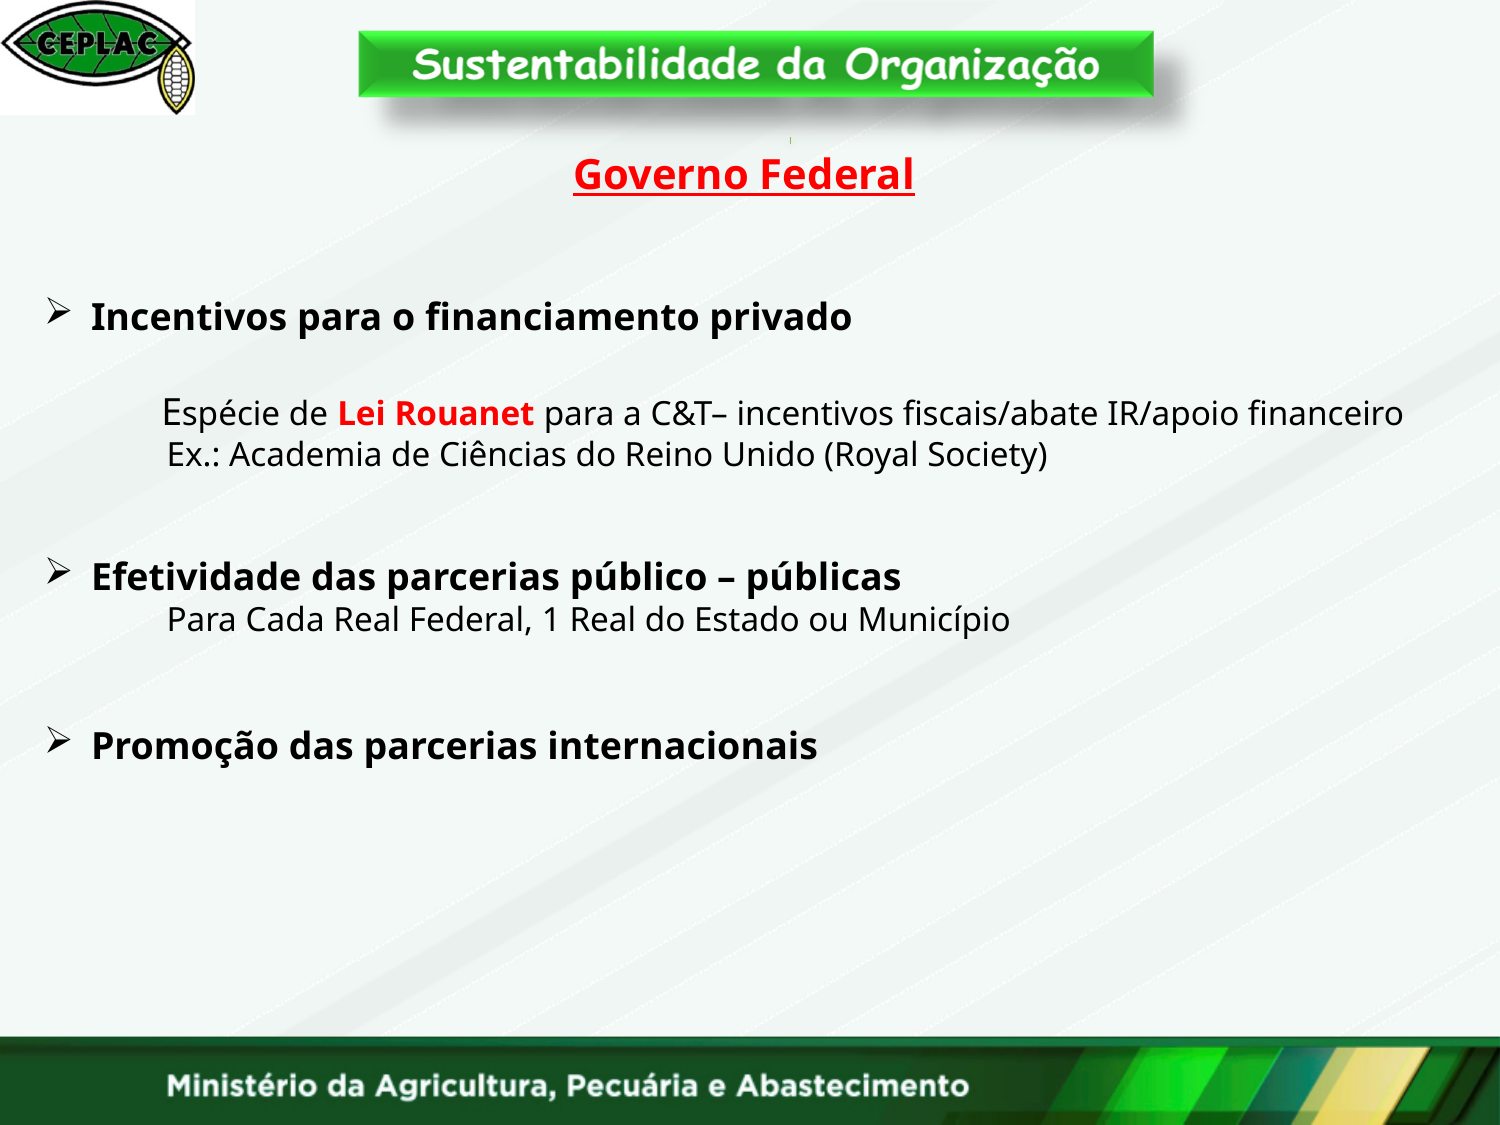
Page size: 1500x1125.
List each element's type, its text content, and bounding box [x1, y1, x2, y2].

text_box Governo Federal Incentivos para o financiamento privado Espécie de Lei Rouanet para a C&T– incentivos fiscais/abate IR/apoio financeiro Ex.: Academia de Ciências do Reino Unido (Royal Society) Efetividade das parcerias público – públicas Para Cada Real Federal, 1 Real do Estado ou Município Promoção das parcerias internacionais [29, 140, 1459, 1039]
picture [0, 0, 1500, 1125]
